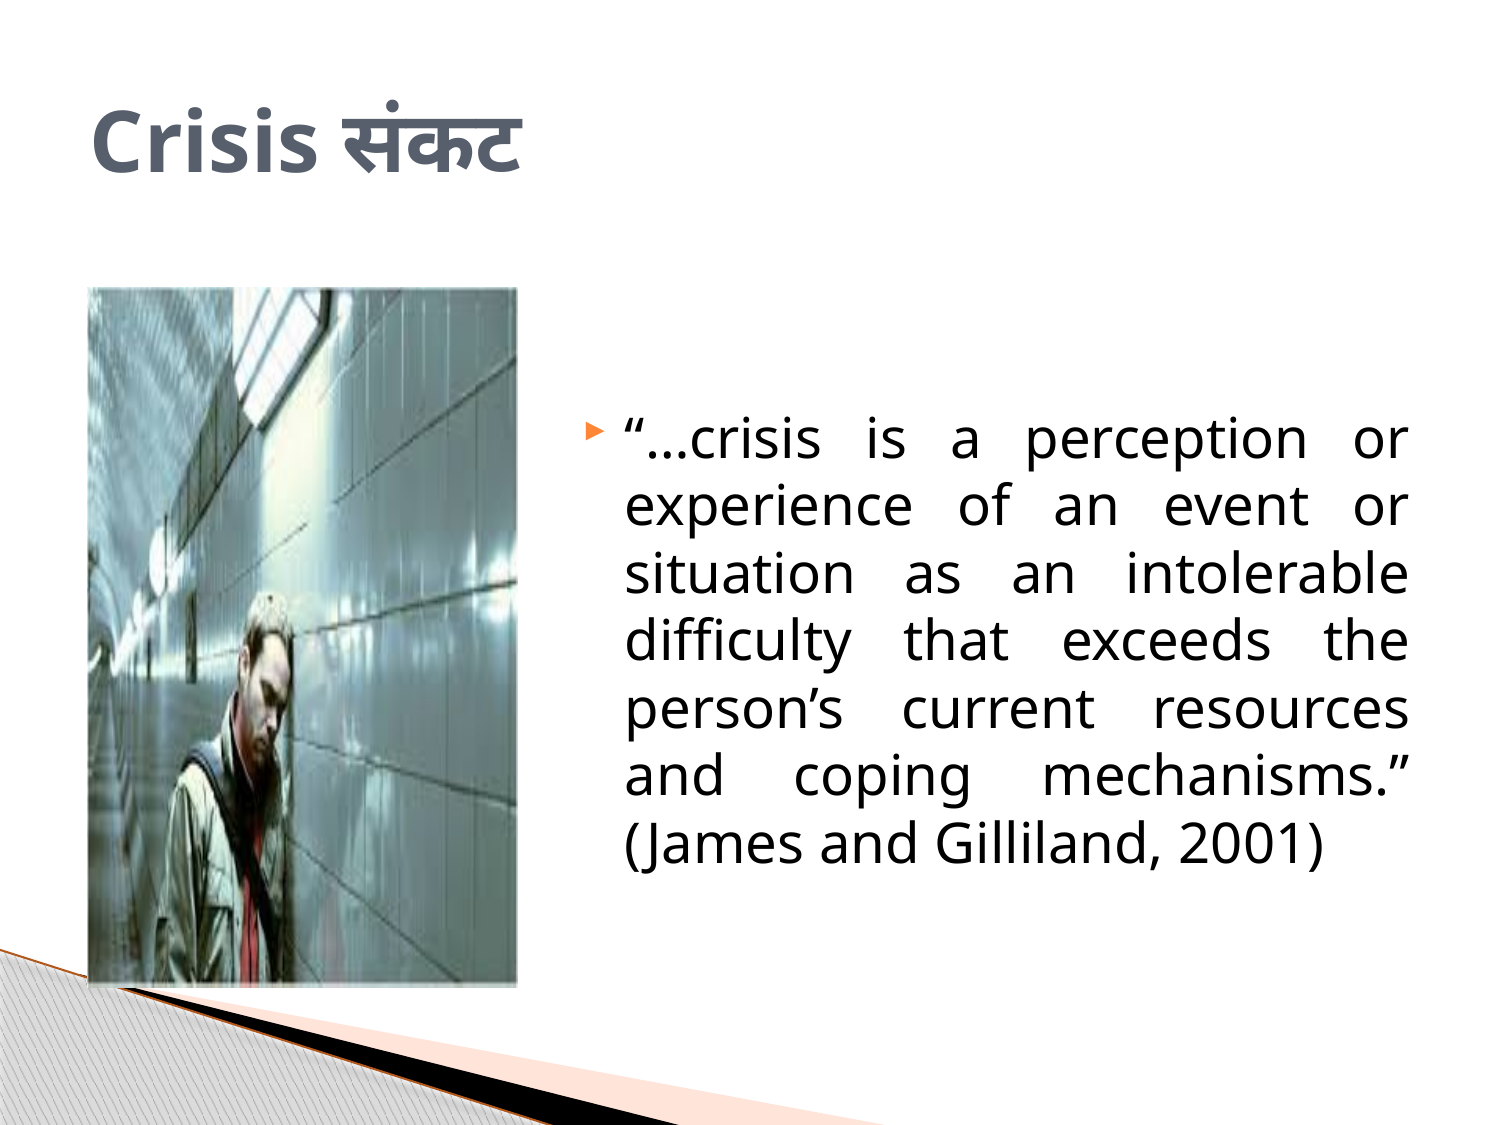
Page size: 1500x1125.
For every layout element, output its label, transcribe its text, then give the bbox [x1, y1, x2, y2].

picture [87, 287, 518, 988]
title Crisis संकट [75, 45, 1425, 233]
list “…crisis is a perception or experience of an event or situation as an intolerable difficulty that exceeds the person’s current resources and coping mechanisms.” (James and Gilliland, 2001) [549, 243, 1425, 986]
